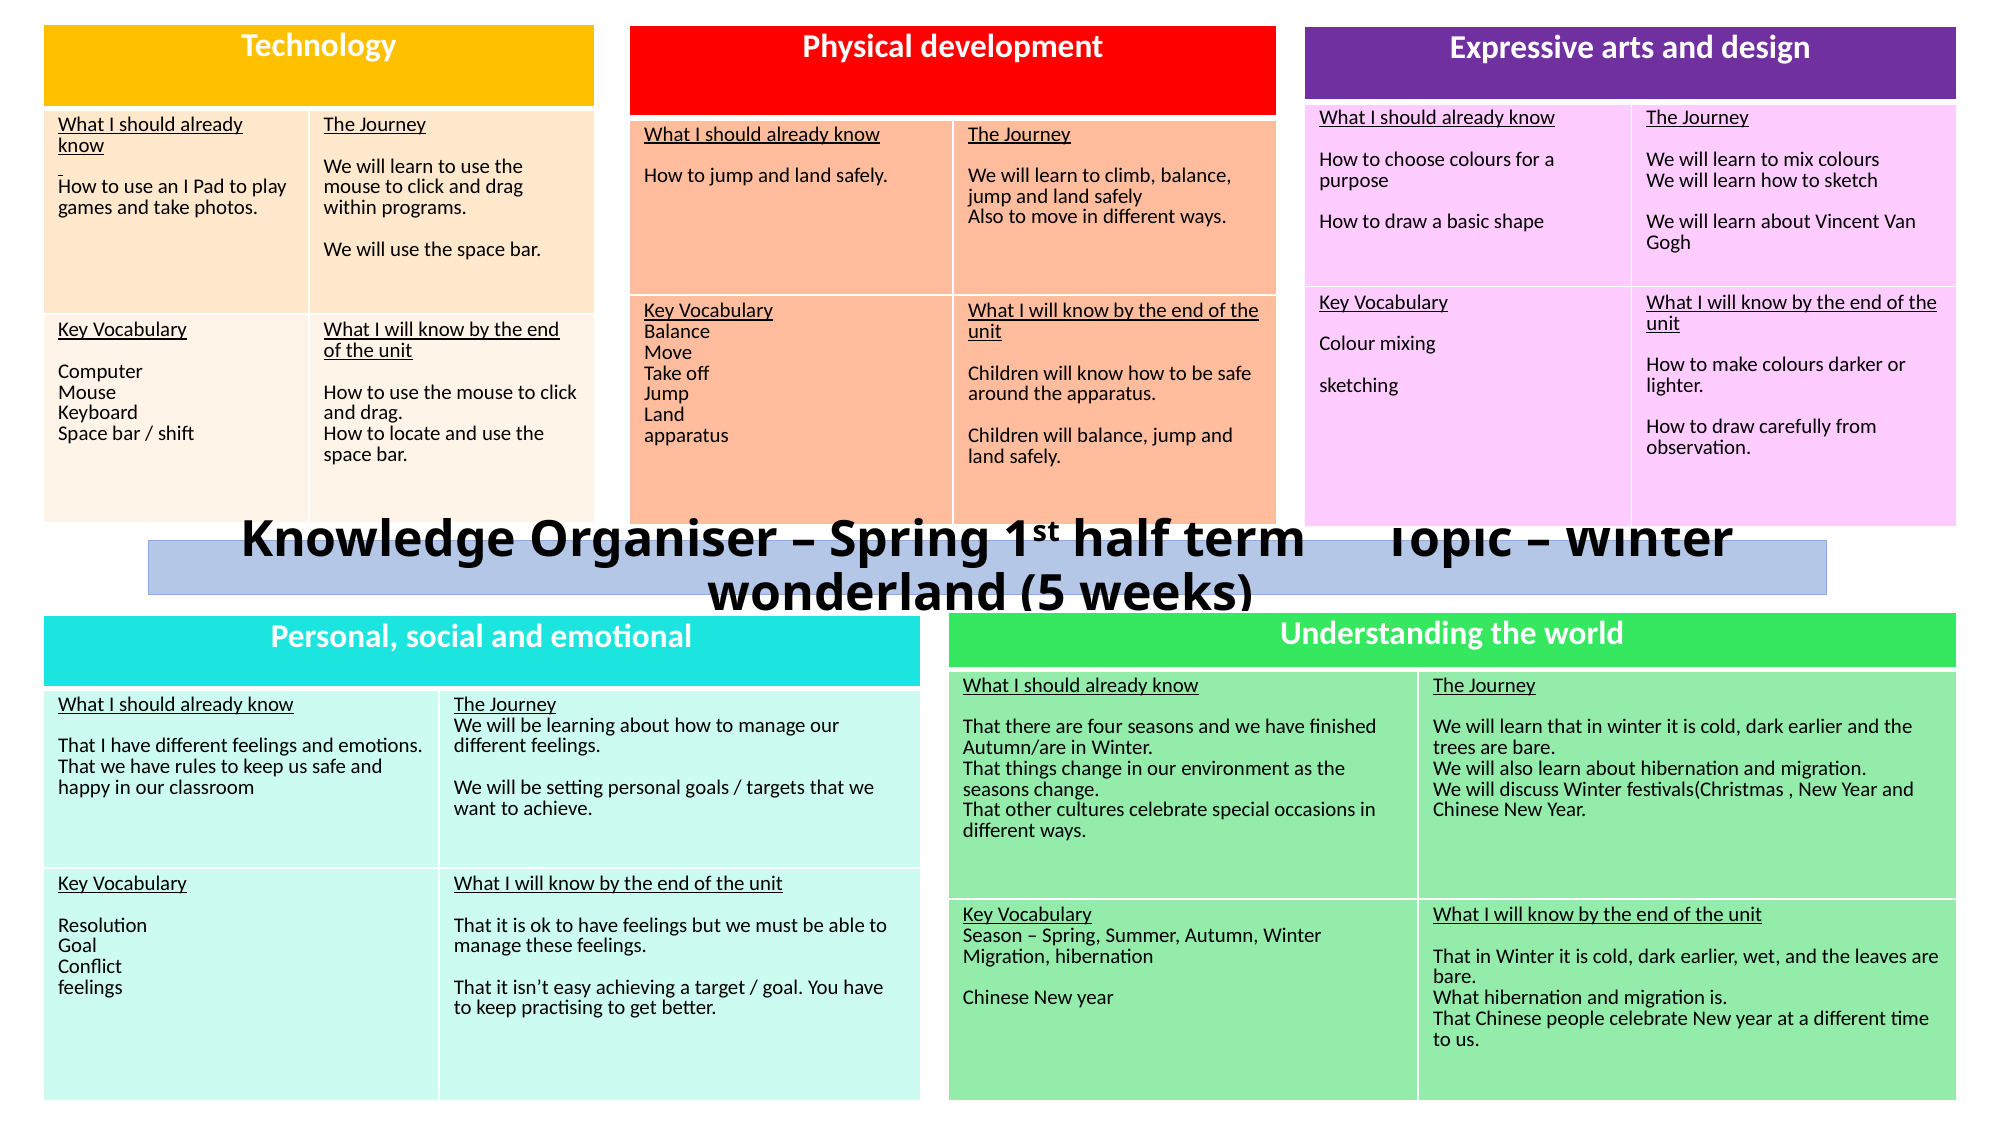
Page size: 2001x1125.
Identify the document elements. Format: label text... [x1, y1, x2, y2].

table_cell The Journey We will learn to mix colours We will learn how to sketch We will learn about Vincent Van Gogh [1632, 105, 1956, 286]
table_cell What I should already know That there are four seasons and we have finished Autumn/are in Winter. That things change in our environment as the seasons change. That other cultures celebrate special occasions in different ways. [949, 672, 1417, 898]
table_header Expressive arts and design [1305, 27, 1956, 99]
table_cell What I should already know How to use an I Pad to play games and take photos. [44, 111, 308, 313]
table_cell The Journey We will learn to climb, balance, jump and land safely Also to move in different ways. [954, 121, 1276, 294]
table_cell What I will know by the end of the unit Children will know how to be safe around the apparatus. Children will balance, jump and land safely. [954, 296, 1276, 524]
table_cell What I should already know That I have different feelings and emotions. That we have rules to keep us safe and happy in our classroom [44, 691, 438, 867]
table_cell What I will know by the end of the unit How to use the mouse to click and drag. How to locate and use the space bar. [310, 315, 594, 522]
table_cell The Journey We will be learning about how to manage our different feelings. We will be setting personal goals / targets that we want to achieve. [440, 691, 920, 867]
table_cell What I will know by the end of the unit That it is ok to have feelings but we must be able to manage these feelings. That it isn’t easy achieving a target / goal. You have to keep practising to get better. [440, 869, 920, 1100]
table_cell The Journey We will learn to use the mouse to click and drag within programs. We will use the space bar. [310, 111, 594, 313]
table_cell Key Vocabulary Computer Mouse Keyboard Space bar / shift [44, 315, 308, 522]
table_cell What I should already know How to jump and land safely. [630, 121, 952, 294]
table_cell Key Vocabulary Colour mixing sketching [1305, 287, 1631, 526]
table_cell Key Vocabulary Resolution Goal Conflict feelings [44, 869, 438, 1100]
table_header Physical development [630, 26, 1276, 115]
table_cell What I should already know How to choose colours for a purpose How to draw a basic shape [1305, 105, 1631, 286]
table_cell The Journey We will learn that in winter it is cold, dark earlier and the trees are bare. We will also learn about hibernation and migration. We will discuss Winter festivals(Christmas , New Year and Chinese New Year. [1419, 672, 1956, 898]
table_header Personal, social and emotional [44, 616, 920, 686]
table_header Technology [44, 25, 594, 106]
table_cell Key Vocabulary Balance Move Take off Jump Land apparatus [630, 296, 952, 524]
table_header Understanding the world [949, 613, 1956, 667]
table_cell What I will know by the end of the unit That in Winter it is cold, dark earlier, wet, and the leaves are bare. What hibernation and migration is. That Chinese people celebrate New year at a different time to us. [1419, 900, 1956, 1100]
table_cell Key Vocabulary Season – Spring, Summer, Autumn, Winter Migration, hibernation Chinese New year [949, 900, 1417, 1100]
table_cell What I will know by the end of the unit How to make colours darker or lighter. How to draw carefully from observation. [1632, 287, 1956, 526]
text_box Knowledge Organiser – Spring 1st half term Topic – Winter wonderland (5 weeks) [148, 540, 1827, 595]
